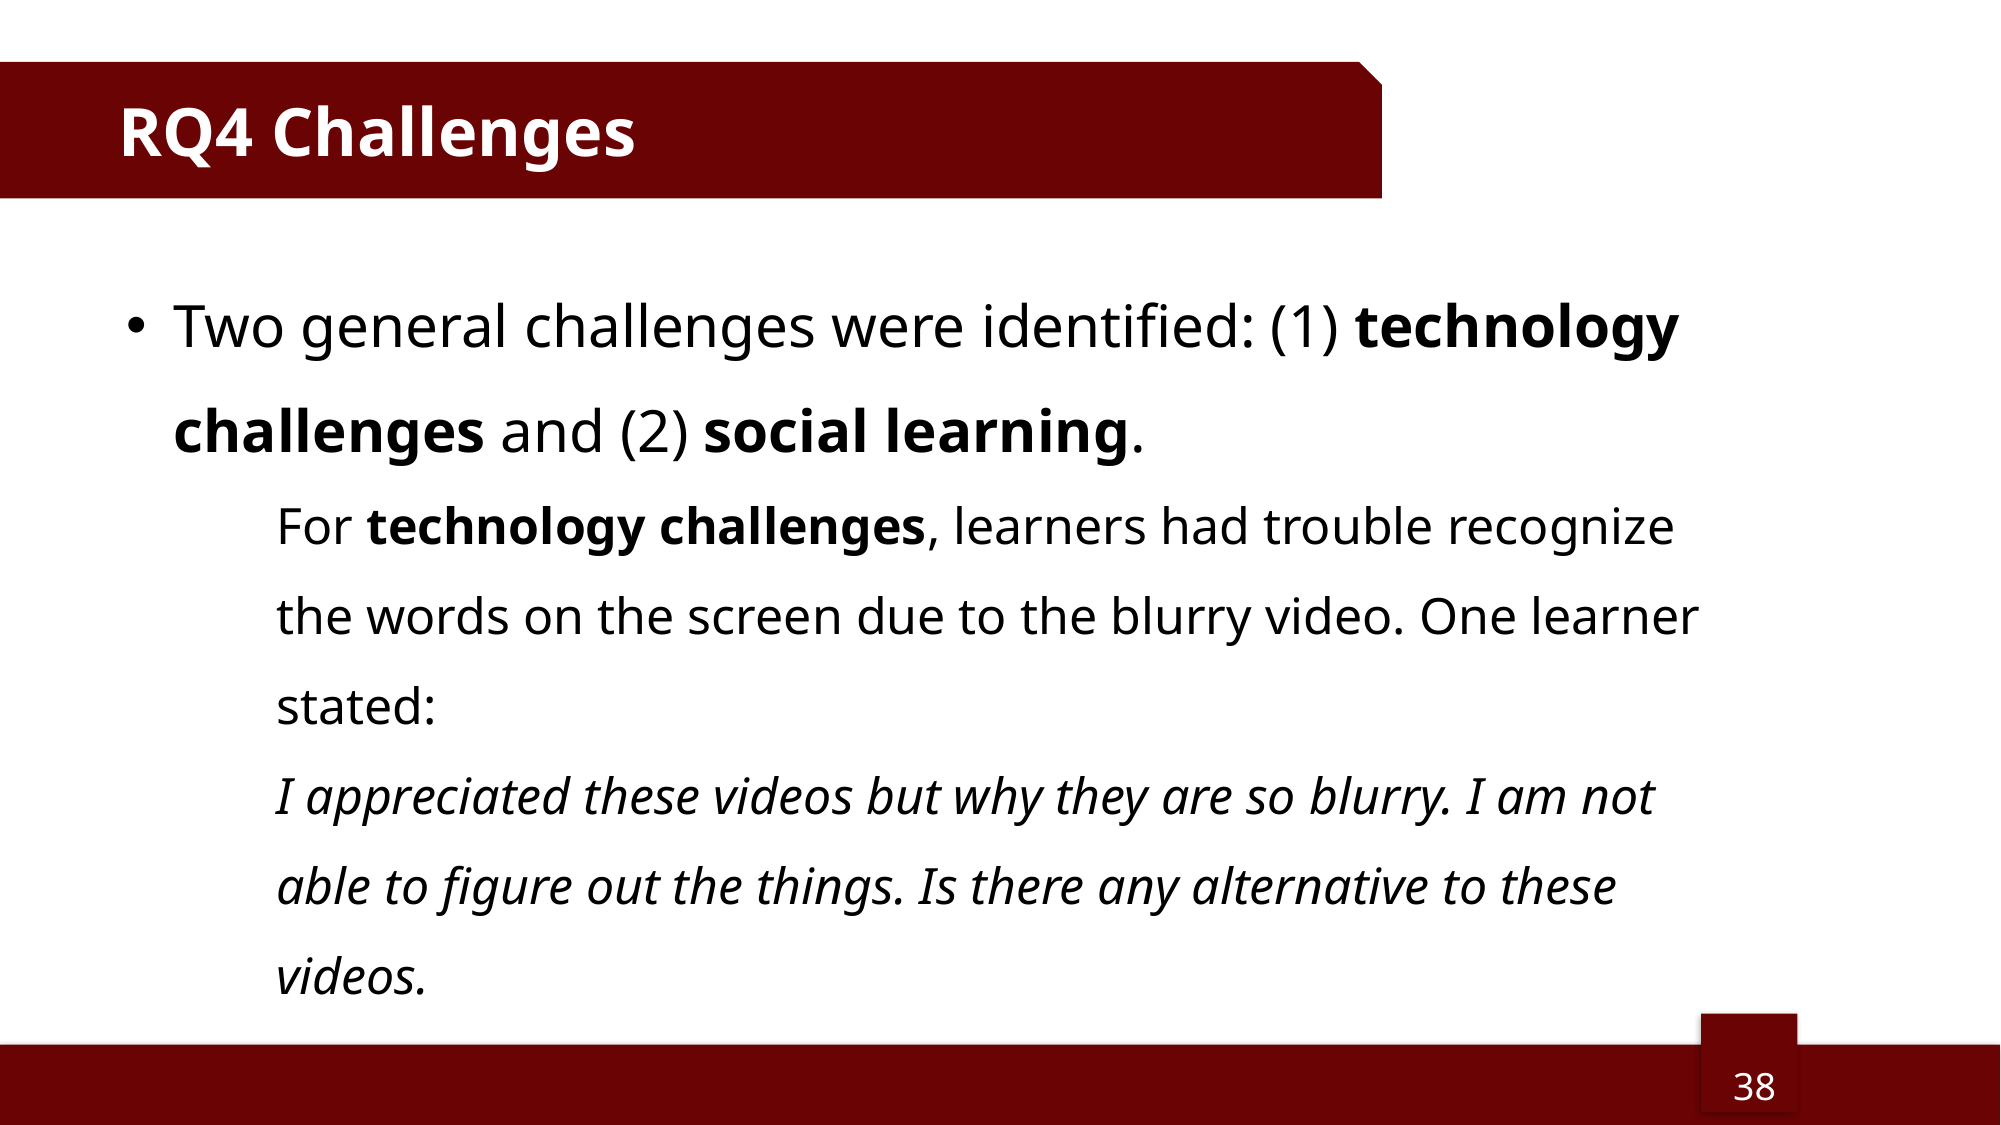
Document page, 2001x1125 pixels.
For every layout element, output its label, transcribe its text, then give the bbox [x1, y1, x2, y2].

text_box RQ4 Challenges [103, 77, 1334, 183]
list Two general challenges were identified: (1) technology challenges and (2) social learning. For technology challenges, learners had trouble recognize the words on the screen due to the blurry video. One learner stated: I appreciated these videos but why they are so blurry. I am not able to figure out the things. Is there any alternative to these videos. [36, 247, 1753, 899]
slide_number 38 [1453, 1058, 1792, 1119]
